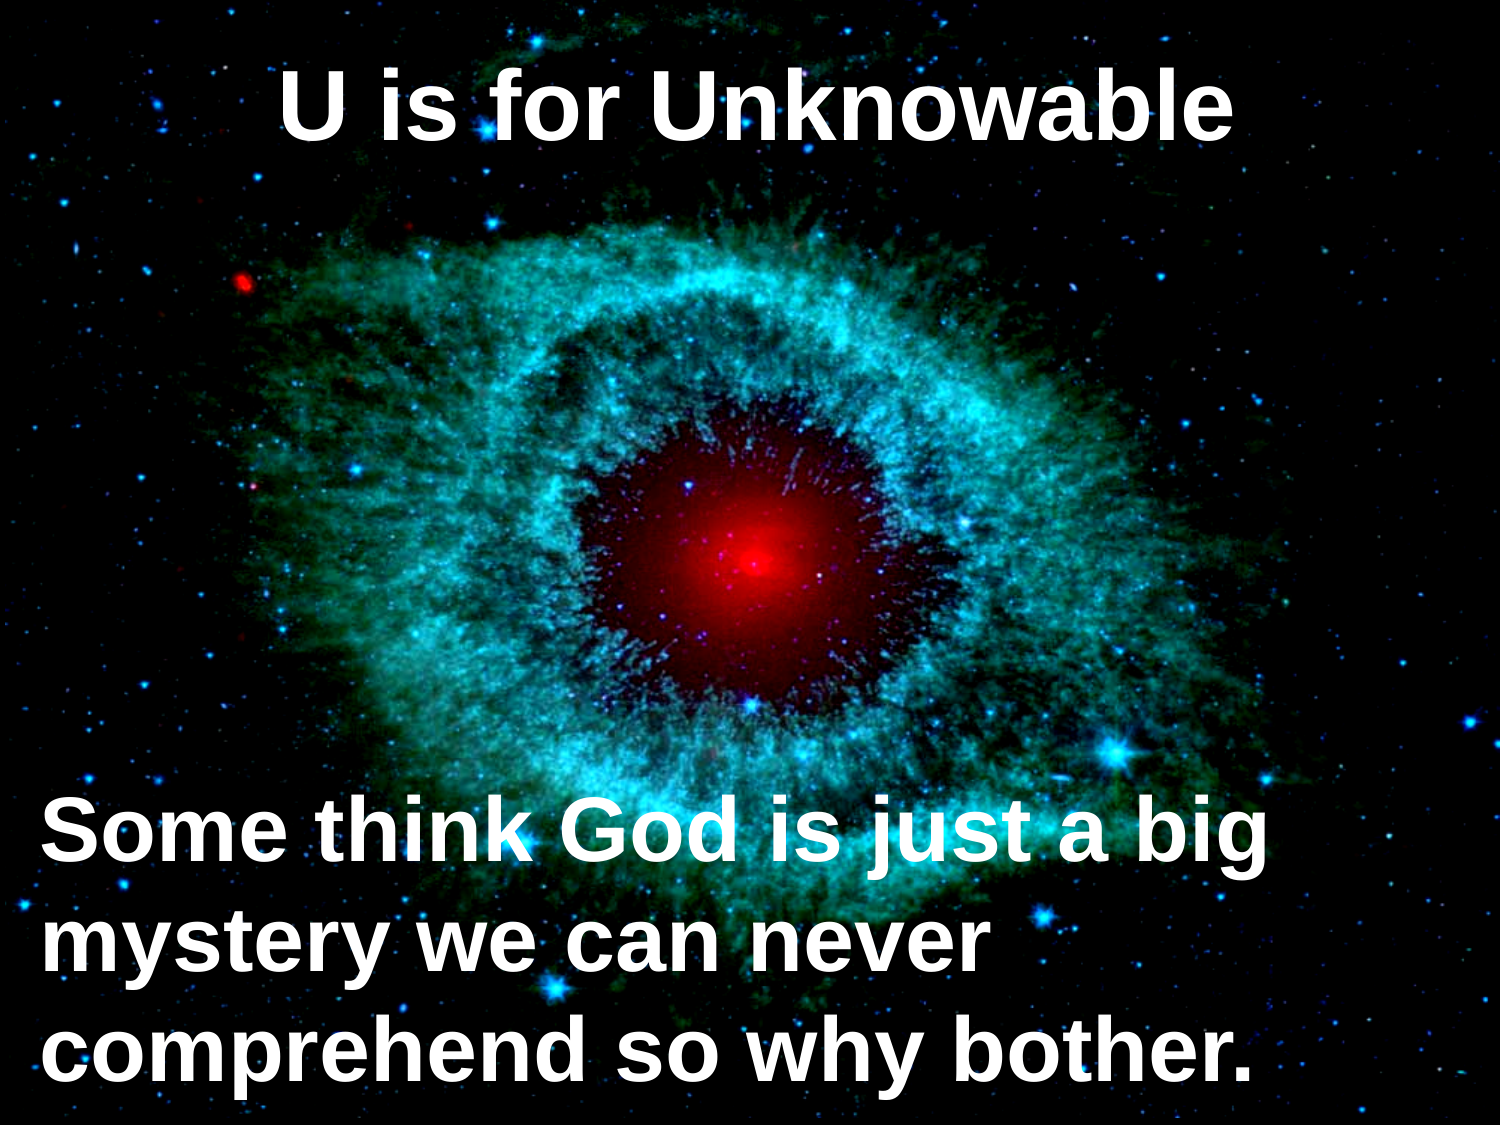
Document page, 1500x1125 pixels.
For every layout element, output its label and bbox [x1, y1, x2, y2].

list [5, 0, 1500, 1118]
